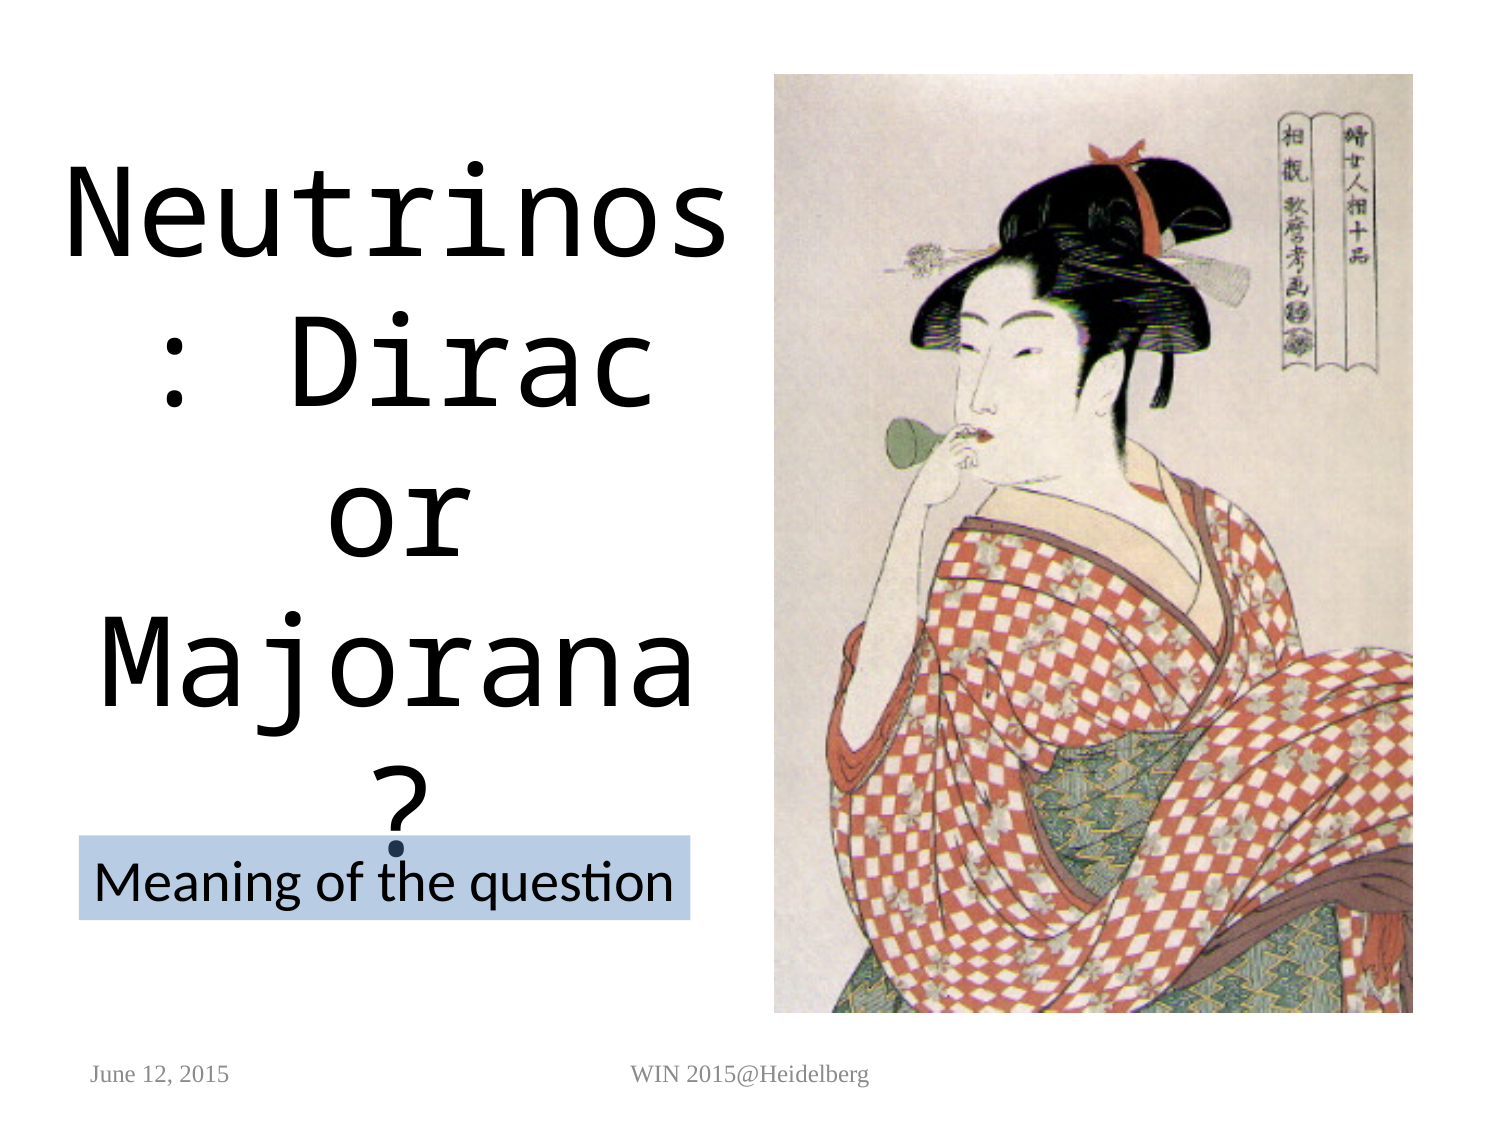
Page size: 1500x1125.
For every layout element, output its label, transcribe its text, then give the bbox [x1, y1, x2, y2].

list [774, 74, 1413, 1013]
text_box Meaning of the question [78, 835, 691, 921]
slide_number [75, 1042, 425, 1103]
footer WIN 2015@Heidelberg [512, 1042, 988, 1103]
title Neutrinos: Dirac or Majorana ? [37, 115, 763, 898]
